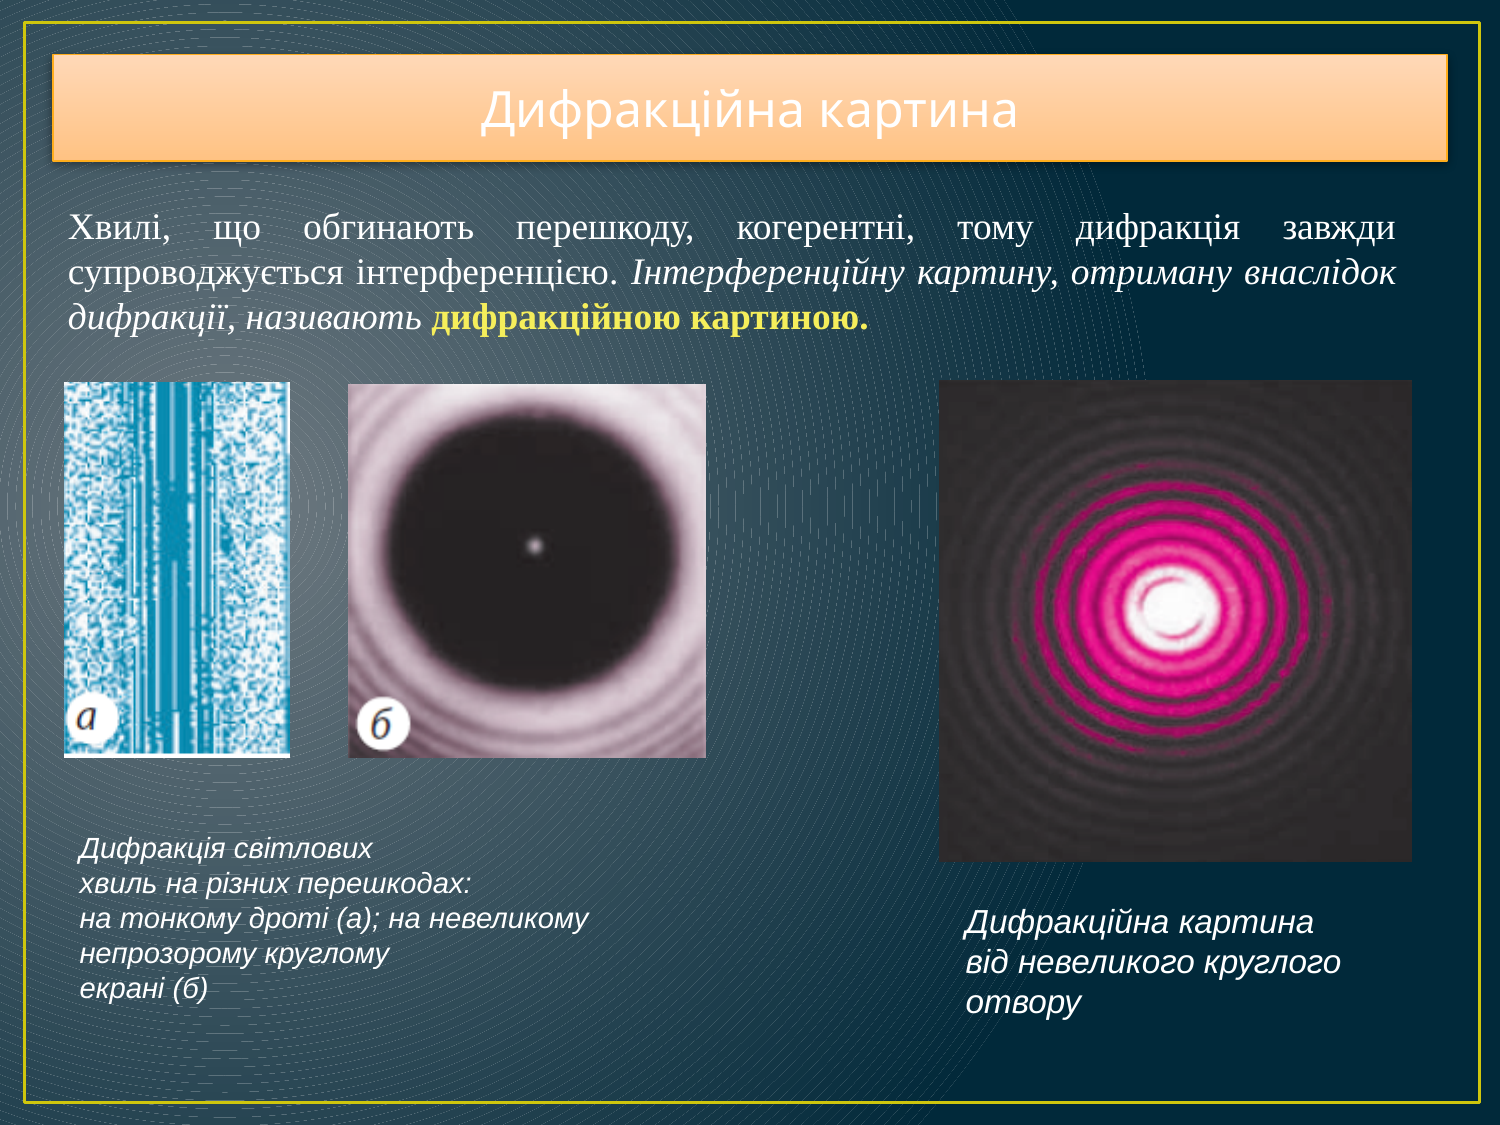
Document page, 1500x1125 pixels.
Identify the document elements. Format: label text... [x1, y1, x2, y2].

picture [939, 374, 1411, 862]
text_box Дифракційна картина від невеликого круглого отвору [950, 893, 1388, 1028]
text_box Хвилі, що обгинають перешкоду, когерентні, тому дифракція завжди супроводжується інтерференцією. Інтерференційну картину, отриману внаслідок дифракції, називають дифракційною картиною. [53, 194, 1412, 345]
picture [169, 381, 175, 491]
picture [200, 381, 211, 399]
text_box Дифракція світлових хвиль на різних перешкодах: на тонкому дроті (а); на невеликому непрозорому круглому екрані (б) [64, 822, 644, 1012]
picture [64, 381, 290, 758]
picture [348, 384, 706, 758]
text_box Дифракційна картина [52, 54, 1448, 162]
picture [1042, 867, 1053, 875]
